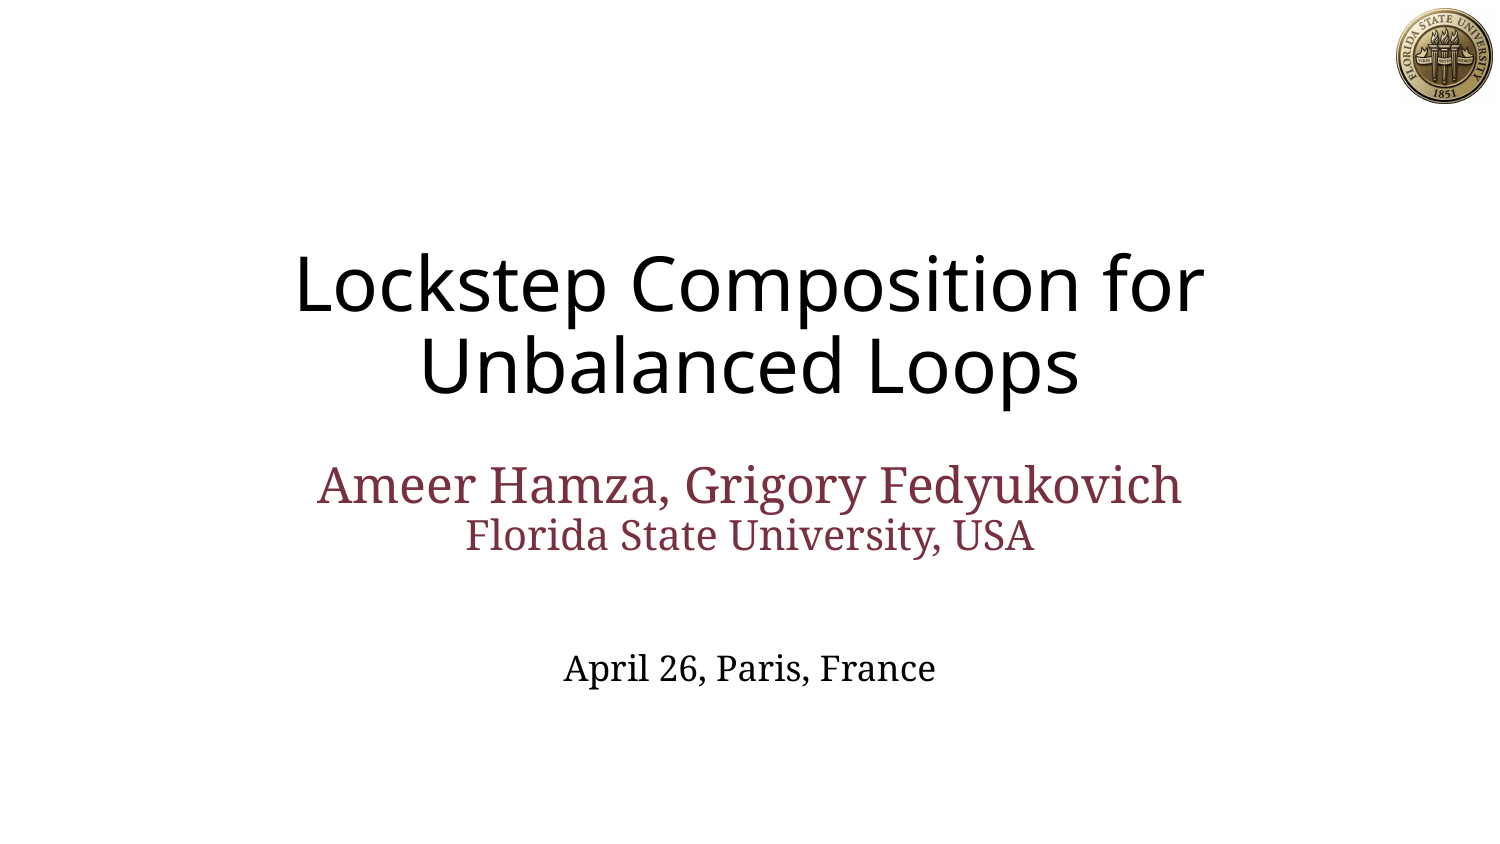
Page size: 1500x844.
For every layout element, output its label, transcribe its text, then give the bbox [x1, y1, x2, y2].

picture [1396, 8, 1493, 104]
subtitle Ameer Hamza, Grigory Fedyukovich Florida State University, USA [225, 453, 1275, 669]
text_box April 26, Paris, France [365, 630, 1135, 704]
title Lockstep Composition for Unbalanced Loops [112, 237, 1388, 418]
